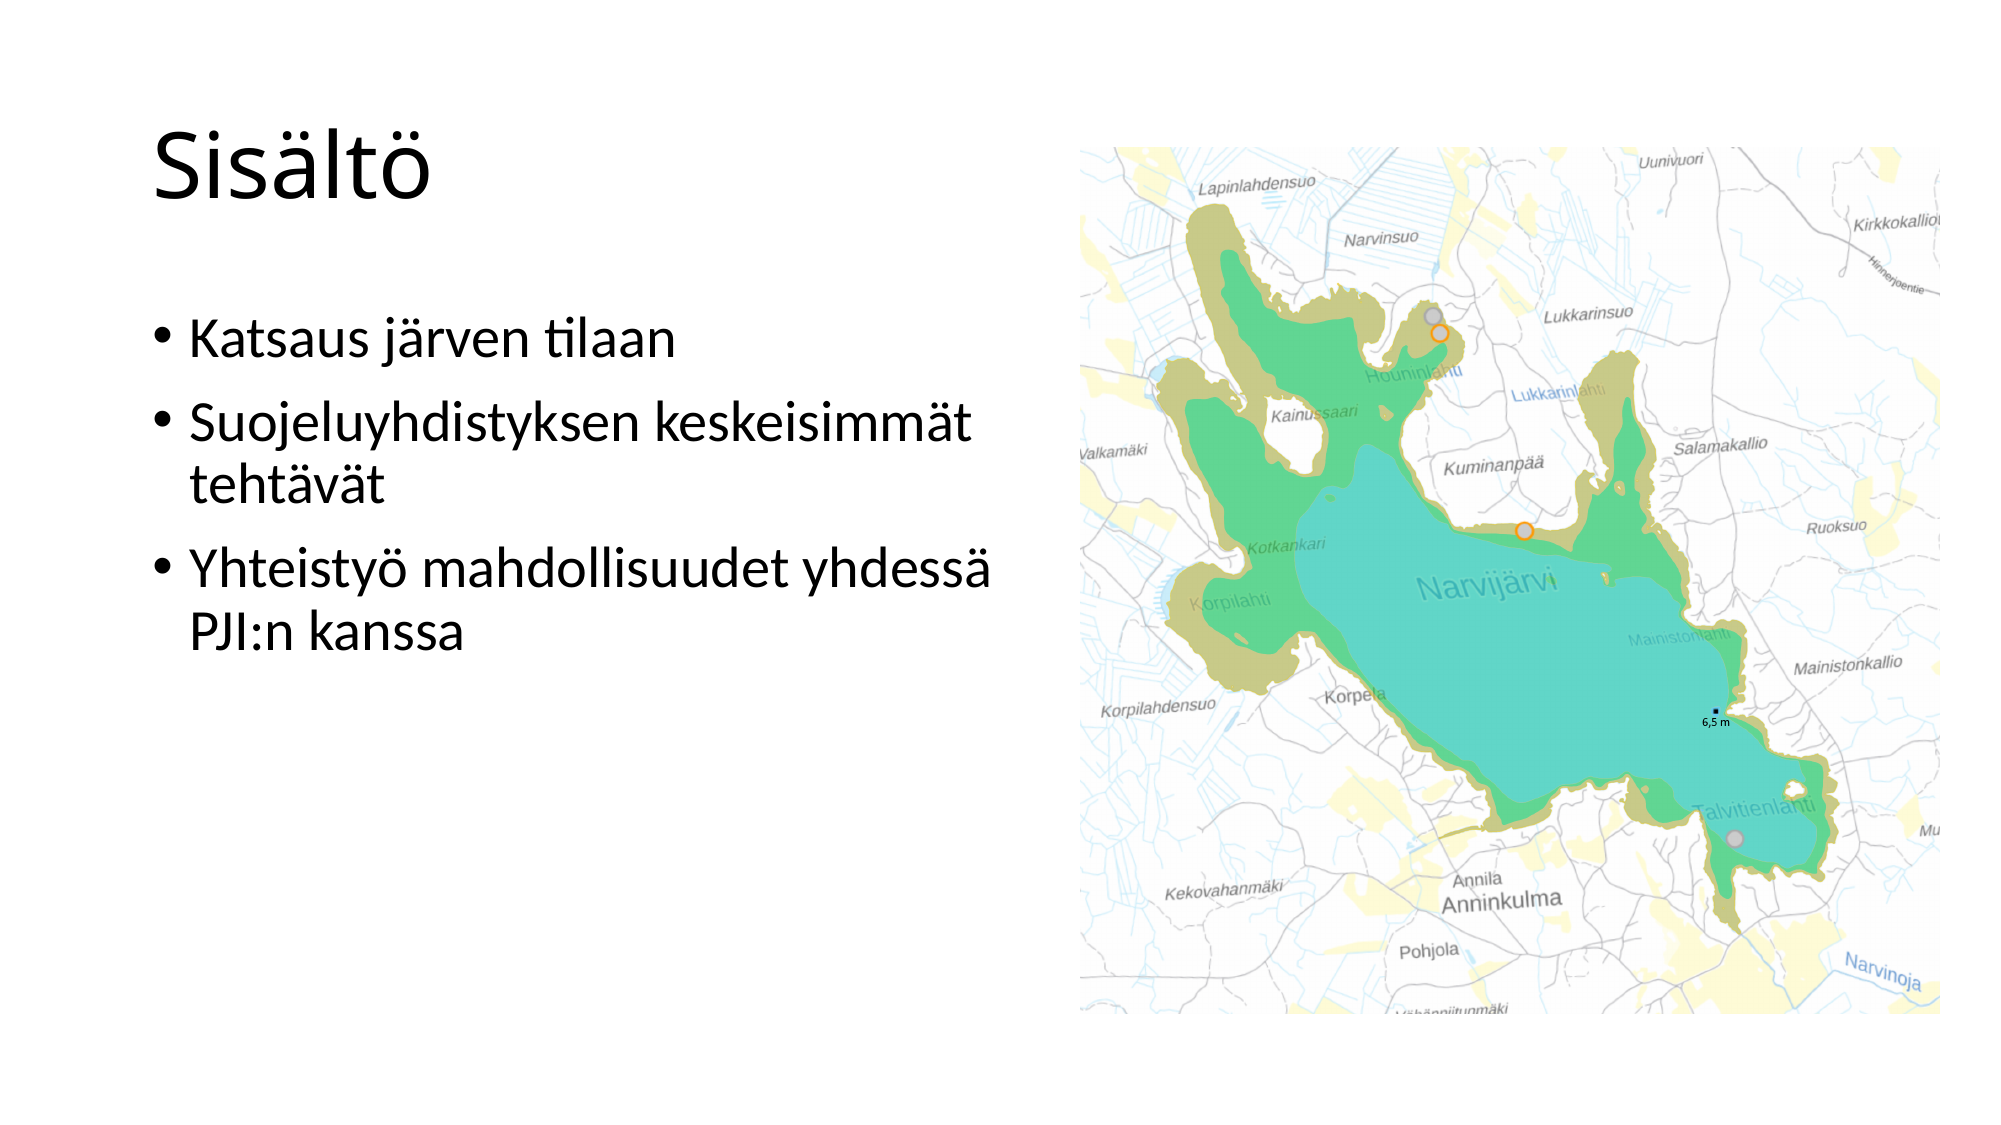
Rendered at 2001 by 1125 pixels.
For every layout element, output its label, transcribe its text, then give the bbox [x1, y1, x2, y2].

picture [1080, 147, 1940, 1014]
title Sisältö [137, 59, 1863, 278]
list Katsaus järven tilaan Suojeluyhdistyksen keskeisimmät tehtävät Yhteistyö mahdollisuudet yhdessä PJI:n kanssa [137, 299, 1080, 1014]
